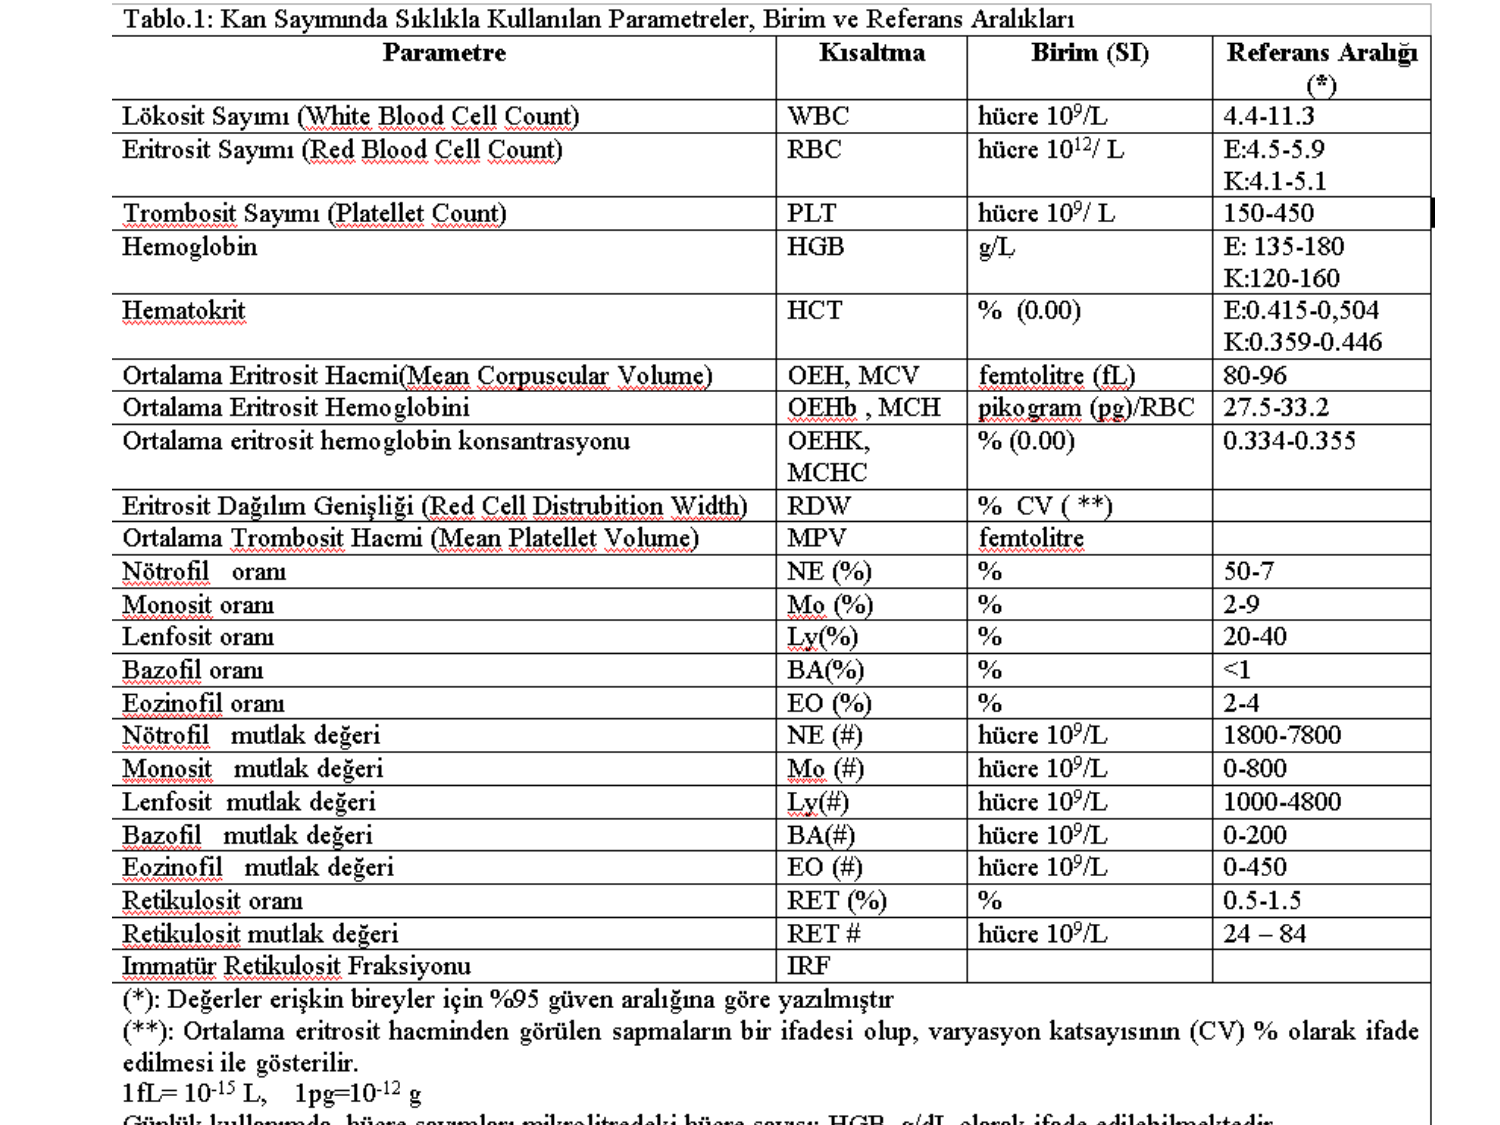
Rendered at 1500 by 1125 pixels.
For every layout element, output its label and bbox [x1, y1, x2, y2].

list [111, 0, 1435, 1125]
